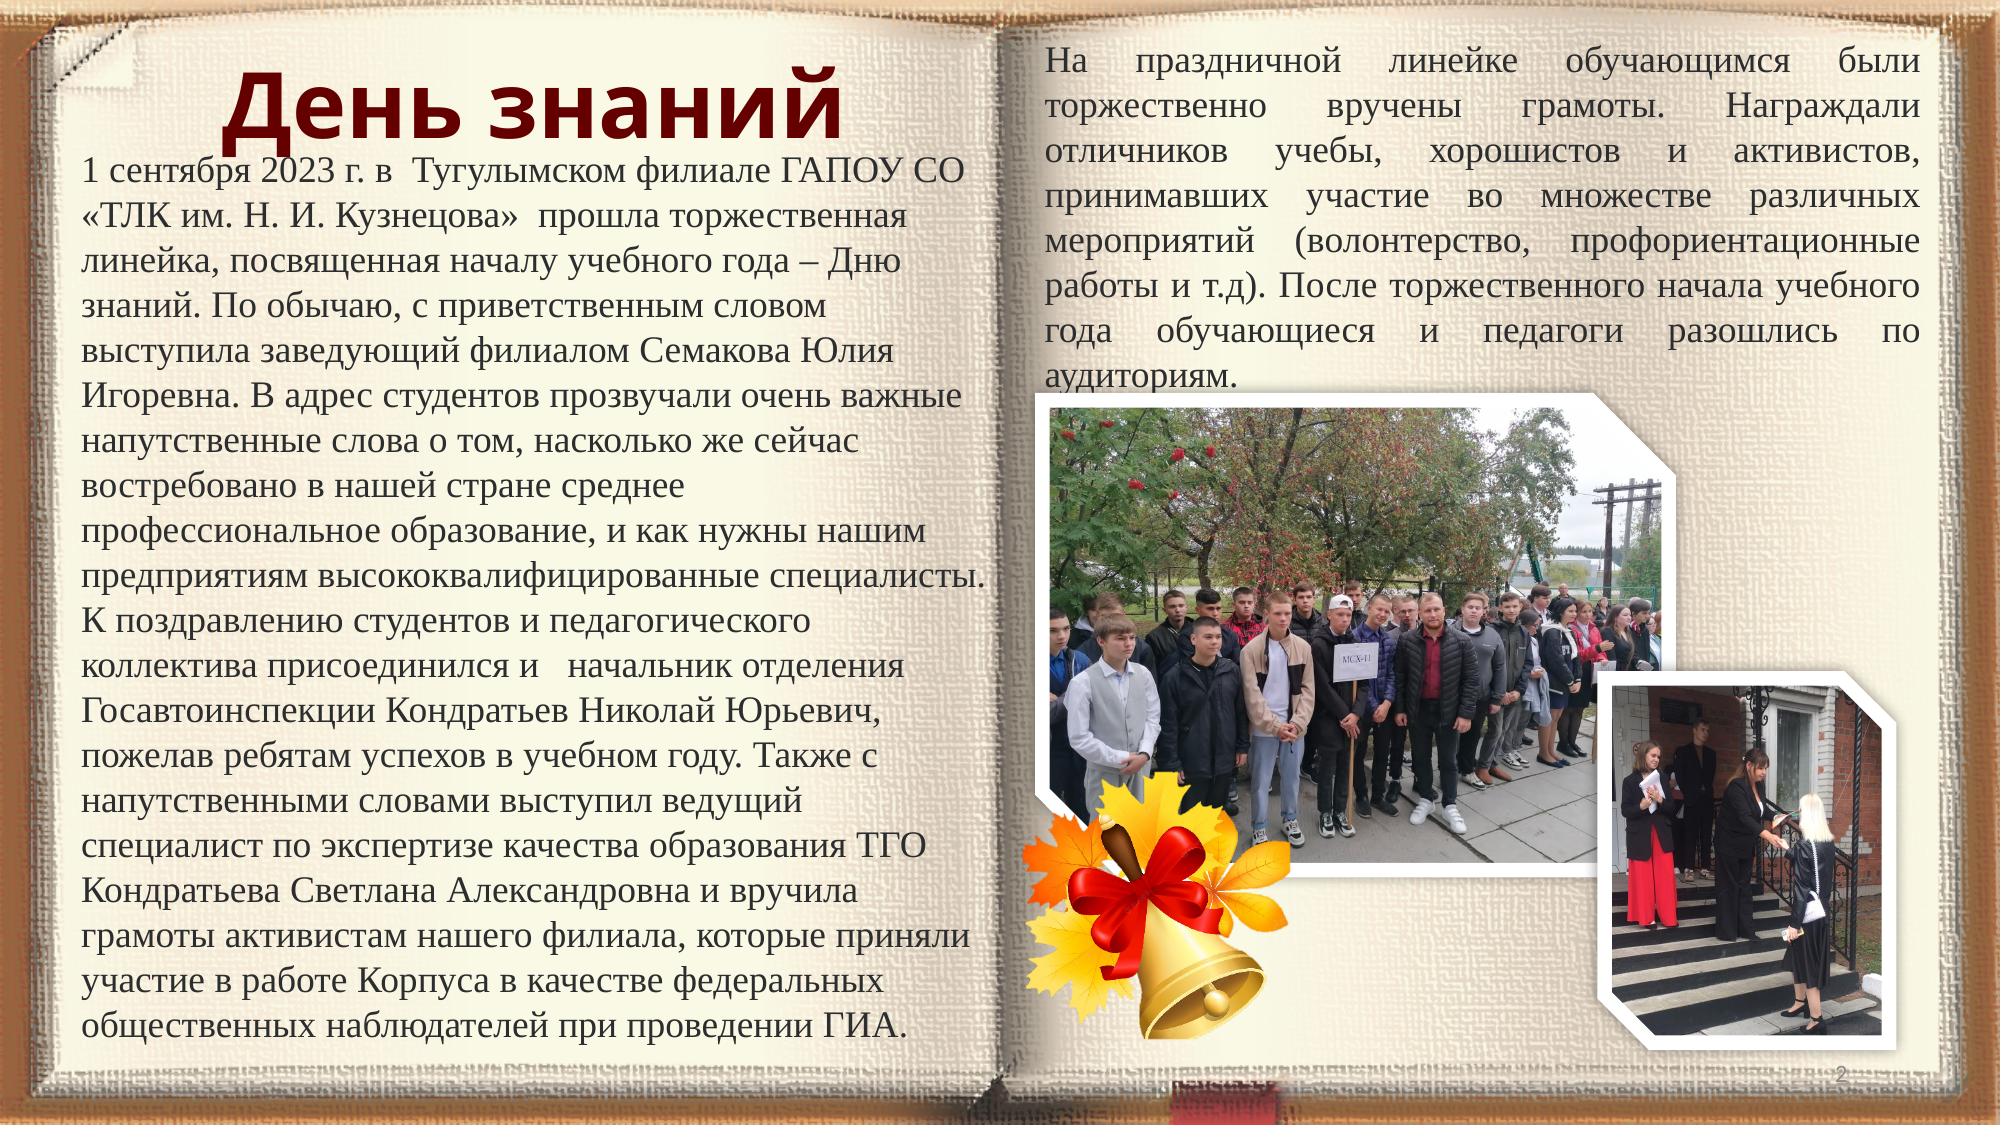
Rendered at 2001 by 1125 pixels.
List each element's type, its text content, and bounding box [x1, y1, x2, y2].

title День знаний [117, 0, 953, 137]
picture [989, 400, 1889, 1073]
text_box 1 сентября 2023 г. в Тугулымском филиале ГАПОУ СО «ТЛК им. Н. И. Кузнецова» прошла торжественная линейка, посвященная началу учебного года – Дню знаний. По обычаю, с приветственным словом выступила заведующий филиалом Семакова Юлия Игоревна. В адрес студентов прозвучали очень важные напутственные слова о том, насколько же сейчас востребовано в нашей стране среднее профессиональное образование, и как нужны нашим предприятиям высококвалифицированные специалисты. К поздравлению студентов и педагогического коллектива присоединился и начальник отделения Госавтоинспекции Кондратьев Николай Юрьевич, пожелав ребятам успехов в учебном году. Также с напутственными словами выступил ведущий специалист по экспертизе качества образования ТГО Кондратьева Светлана Александровна и вручила грамоты активистам нашего филиала, которые приняли участие в работе Корпуса в качестве федеральных общественных наблюдателей при проведении ГИА. [66, 137, 1004, 1053]
text_box На праздничной линейке обучающимся были торжественно вручены грамоты. Награждали отличников учебы, хорошистов и активистов, принимавших участие во множестве различных мероприятий (волонтерство, профориентационные работы и т.д). После торжественного начала учебного года обучающиеся и педагоги разошлись по аудиториям. [1029, 27, 1937, 403]
slide_number 10 [0, 0, 2000, 1125]
slide_number 2 [1412, 1042, 1863, 1103]
